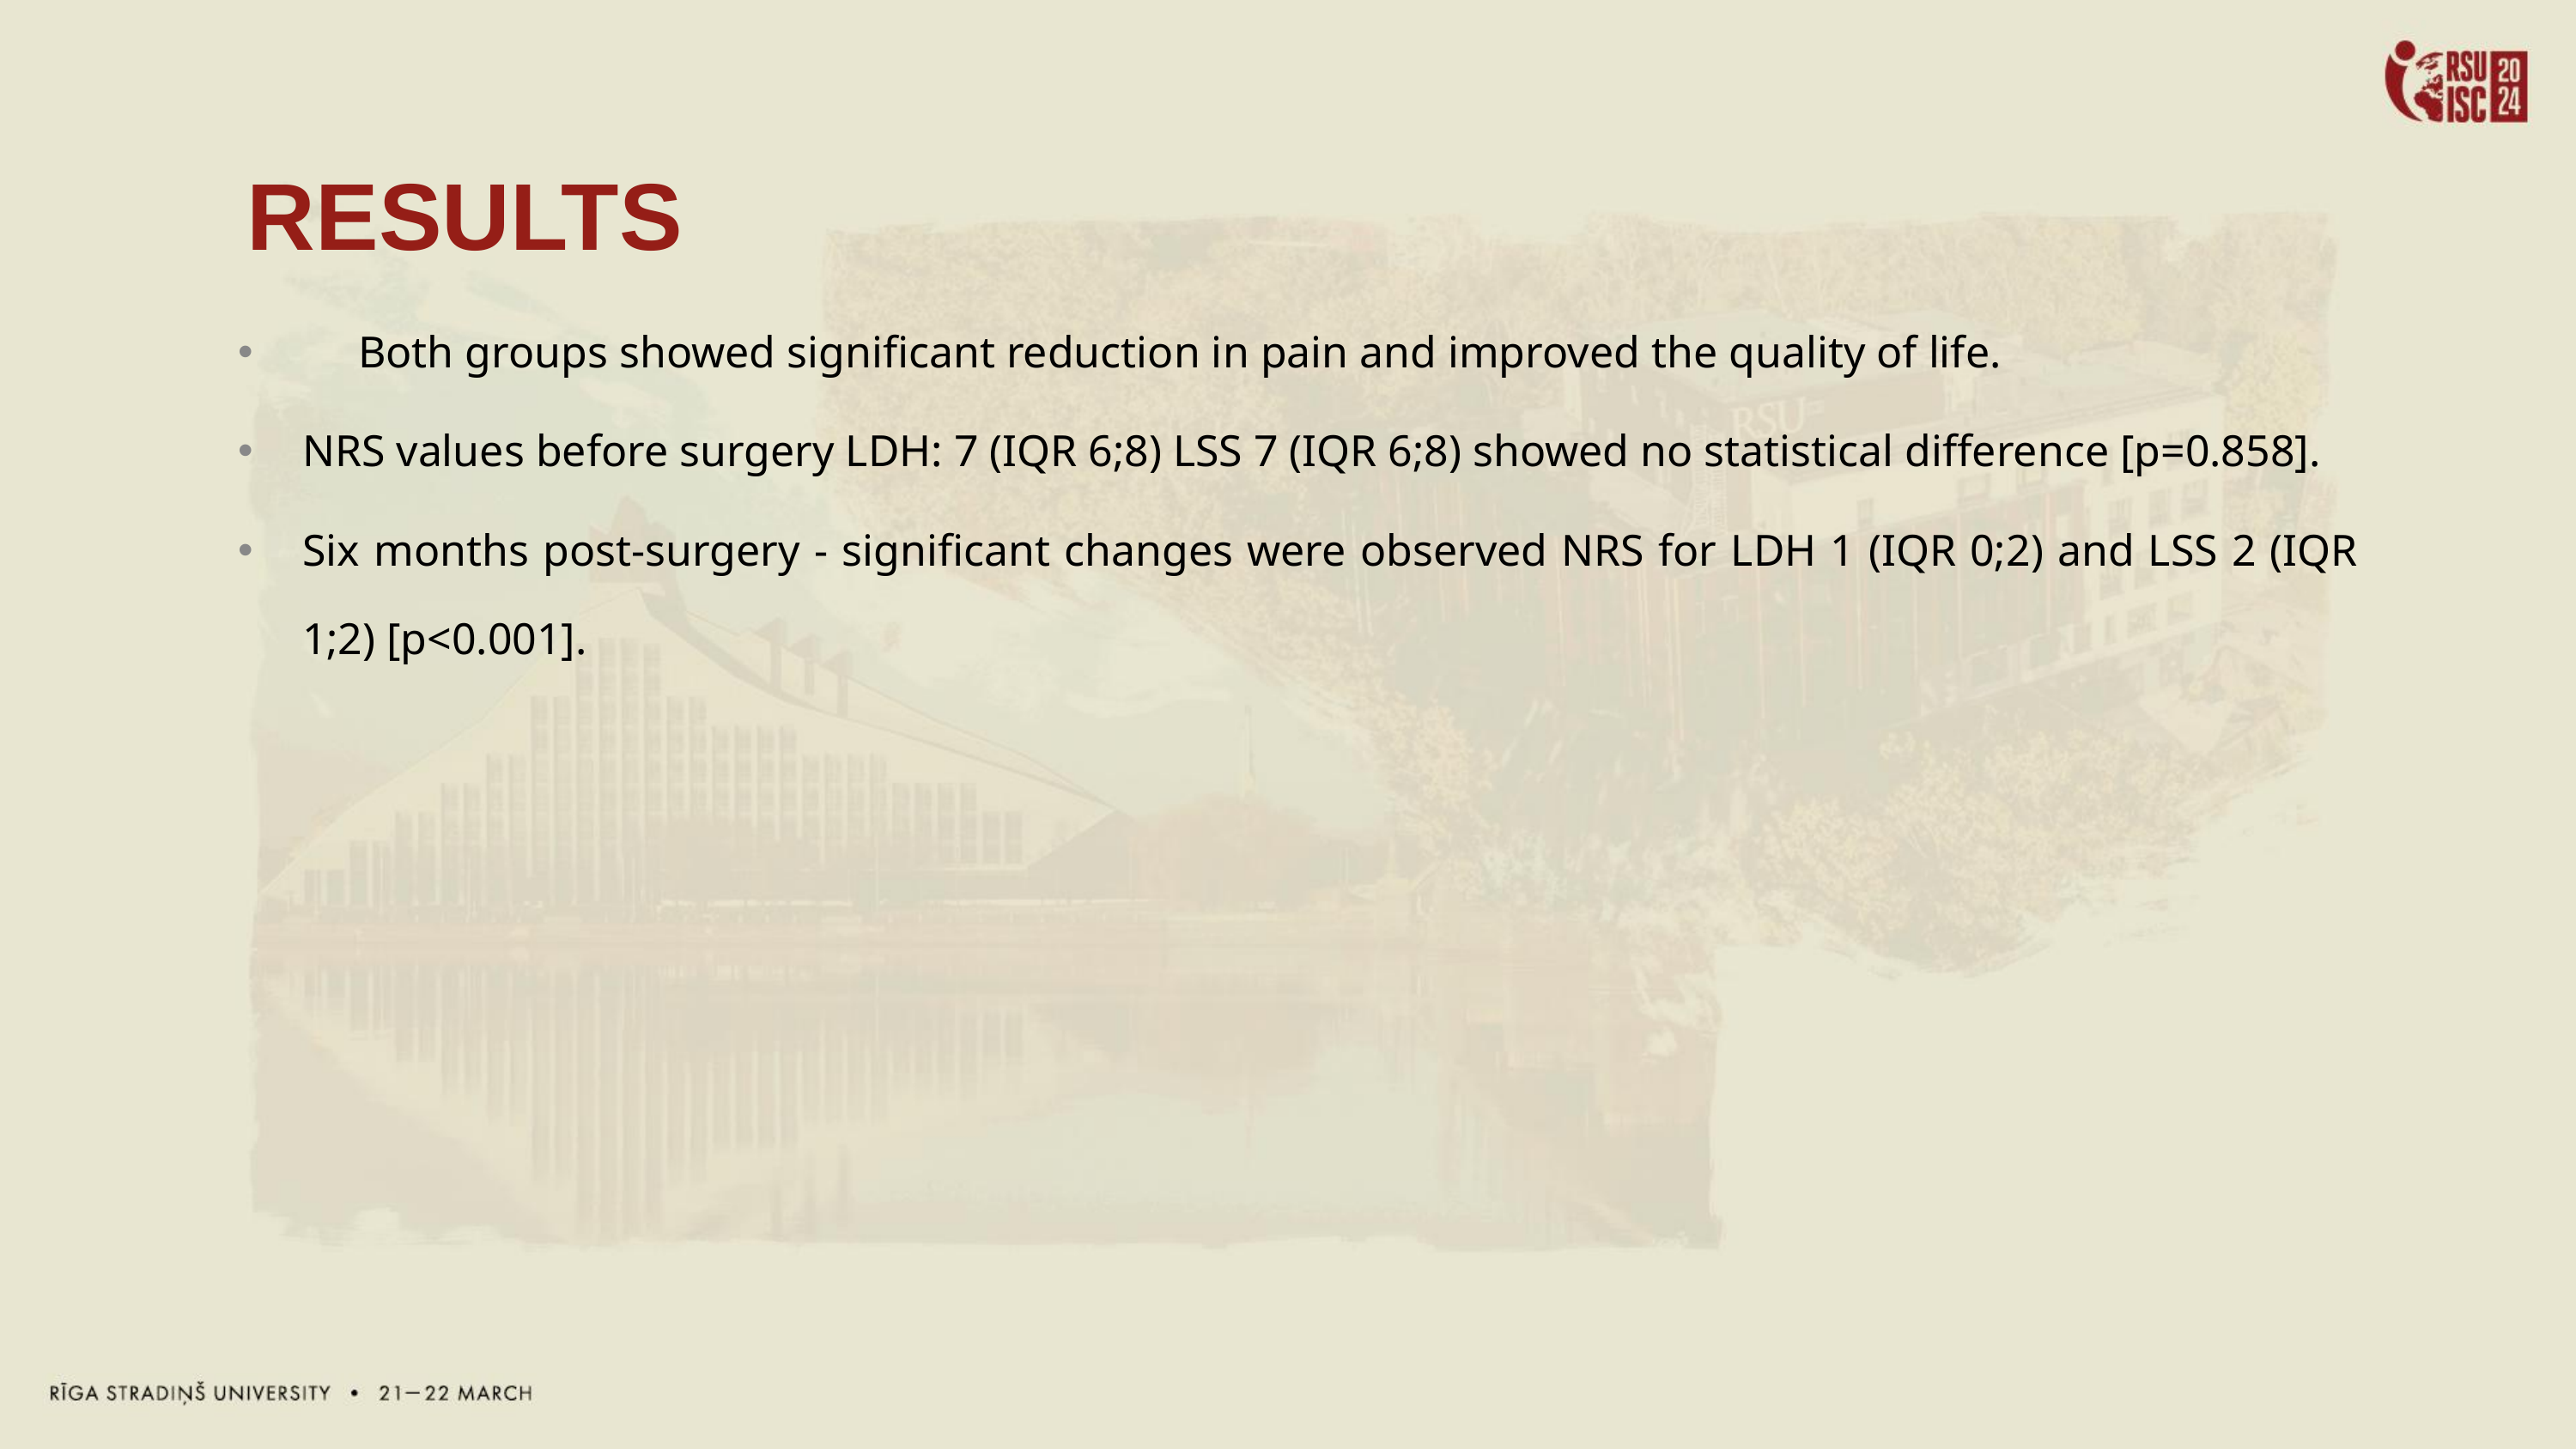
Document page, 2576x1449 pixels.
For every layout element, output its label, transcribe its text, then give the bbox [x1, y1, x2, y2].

picture [0, 0, 2576, 1449]
title RESULTS [0, 114, 1012, 322]
subtitle Both groups showed significant reduction in pain and improved the quality of life. NRS values before surgery LDH: 7 (IQR 6;8) LSS 7 (IQR 6;8) showed no statistical difference [p=0.858]. Six months post-surgery - significant changes were observed NRS for LDH 1 (IQR 0;2) and LSS 2 (IQR 1;2) [p<0.001]. [221, 285, 2372, 1232]
